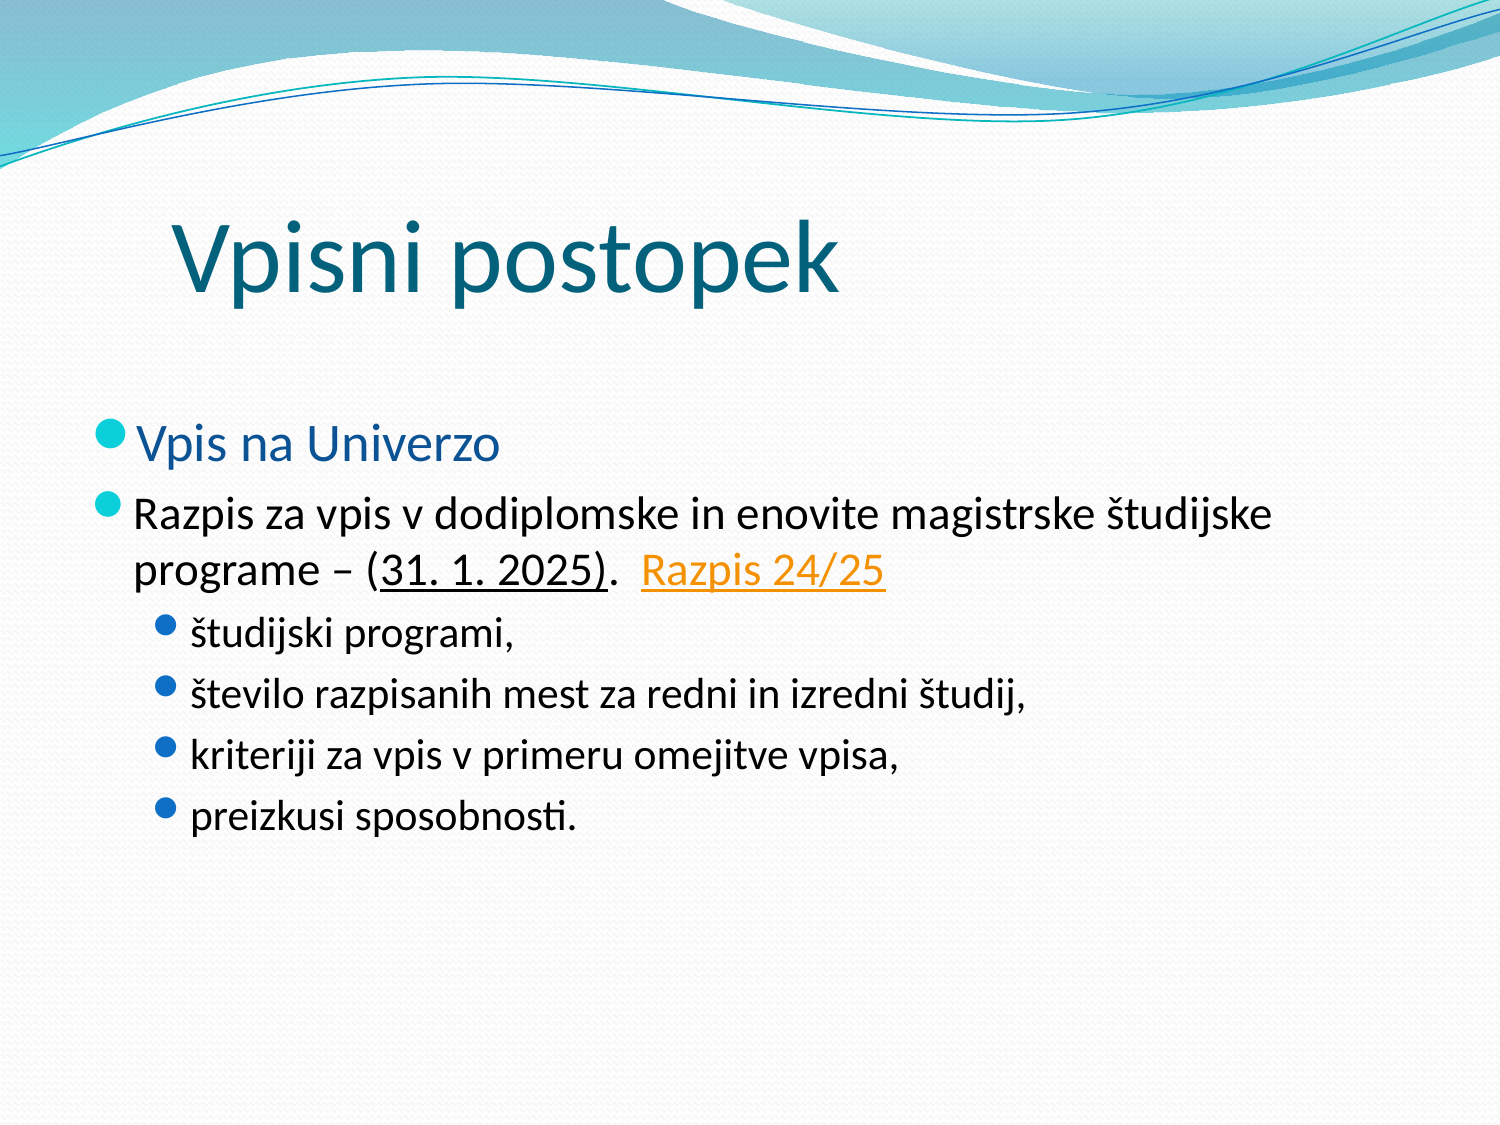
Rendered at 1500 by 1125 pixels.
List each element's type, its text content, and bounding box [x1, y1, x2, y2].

list Vpis na Univerzo Razpis za vpis v dodiplomske in enovite magistrske študijske programe – (31. 1. 2025). Razpis 24/25 študijski programi, število razpisanih mest za redni in izredni študij, kriteriji za vpis v primeru omejitve vpisa, preizkusi sposobnosti. [76, 400, 1427, 846]
title Vpisni postopek [171, 125, 1105, 313]
